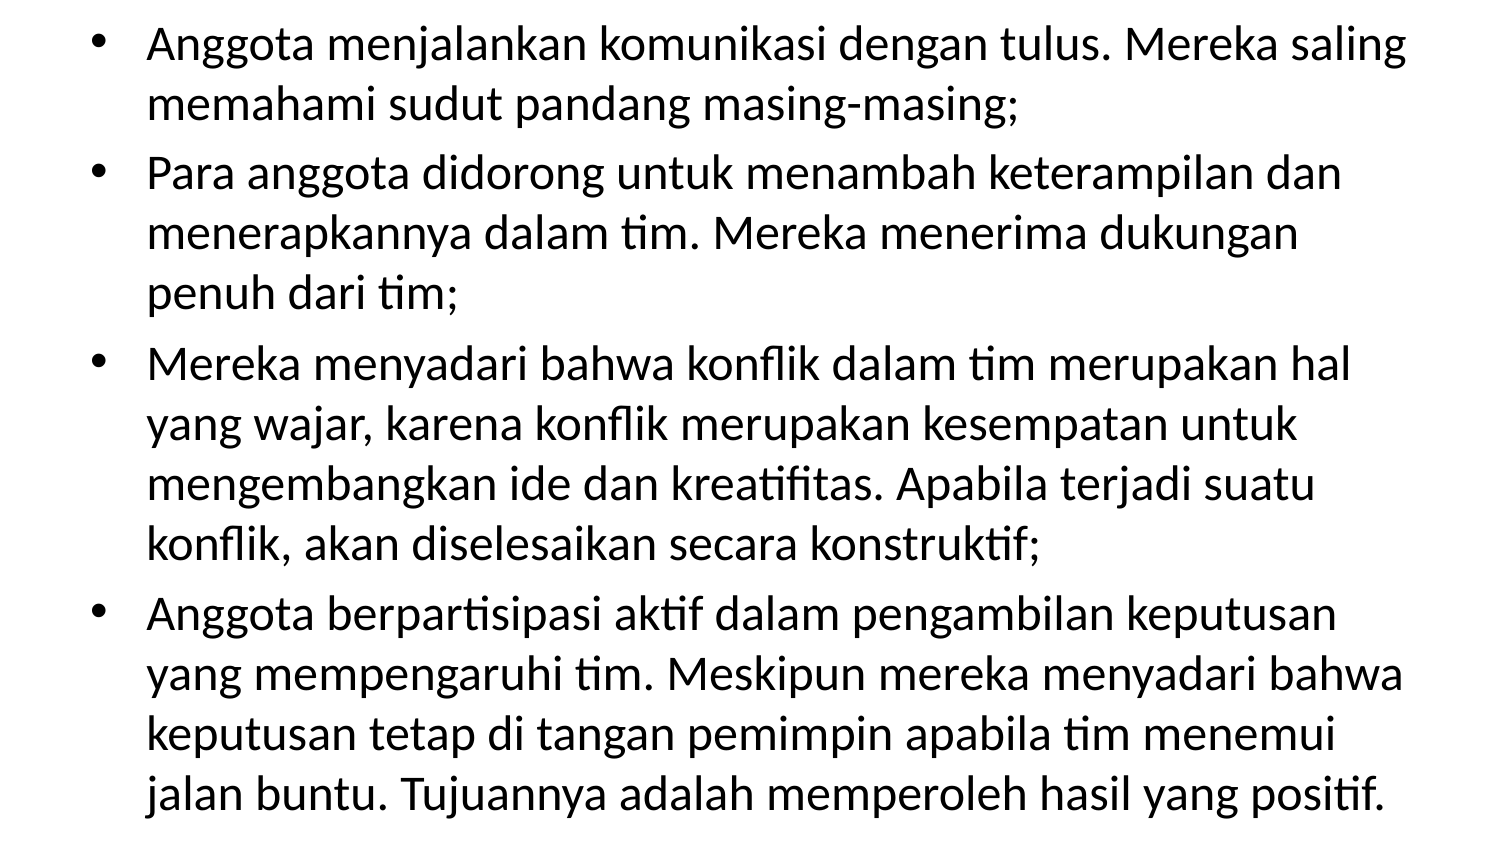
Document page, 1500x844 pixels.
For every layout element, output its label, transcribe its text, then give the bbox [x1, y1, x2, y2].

list Anggota menjalankan komunikasi dengan tulus. Mereka saling memahami sudut pandang masing-masing; Para anggota didorong untuk menambah keterampilan dan menerapkannya dalam tim. Mereka menerima dukungan penuh dari tim; Mereka menyadari bahwa konflik dalam tim merupakan hal yang wajar, karena konflik merupakan kesempatan untuk mengembangkan ide dan kreatifitas. Apabila terjadi suatu konflik, akan diselesaikan secara konstruktif; Anggota berpartisipasi aktif dalam pengambilan keputusan yang mempengaruhi tim. Meskipun mereka menyadari bahwa keputusan tetap di tangan pemimpin apabila tim menemui jalan buntu. Tujuannya adalah memperoleh hasil yang positif. [75, 2, 1425, 722]
